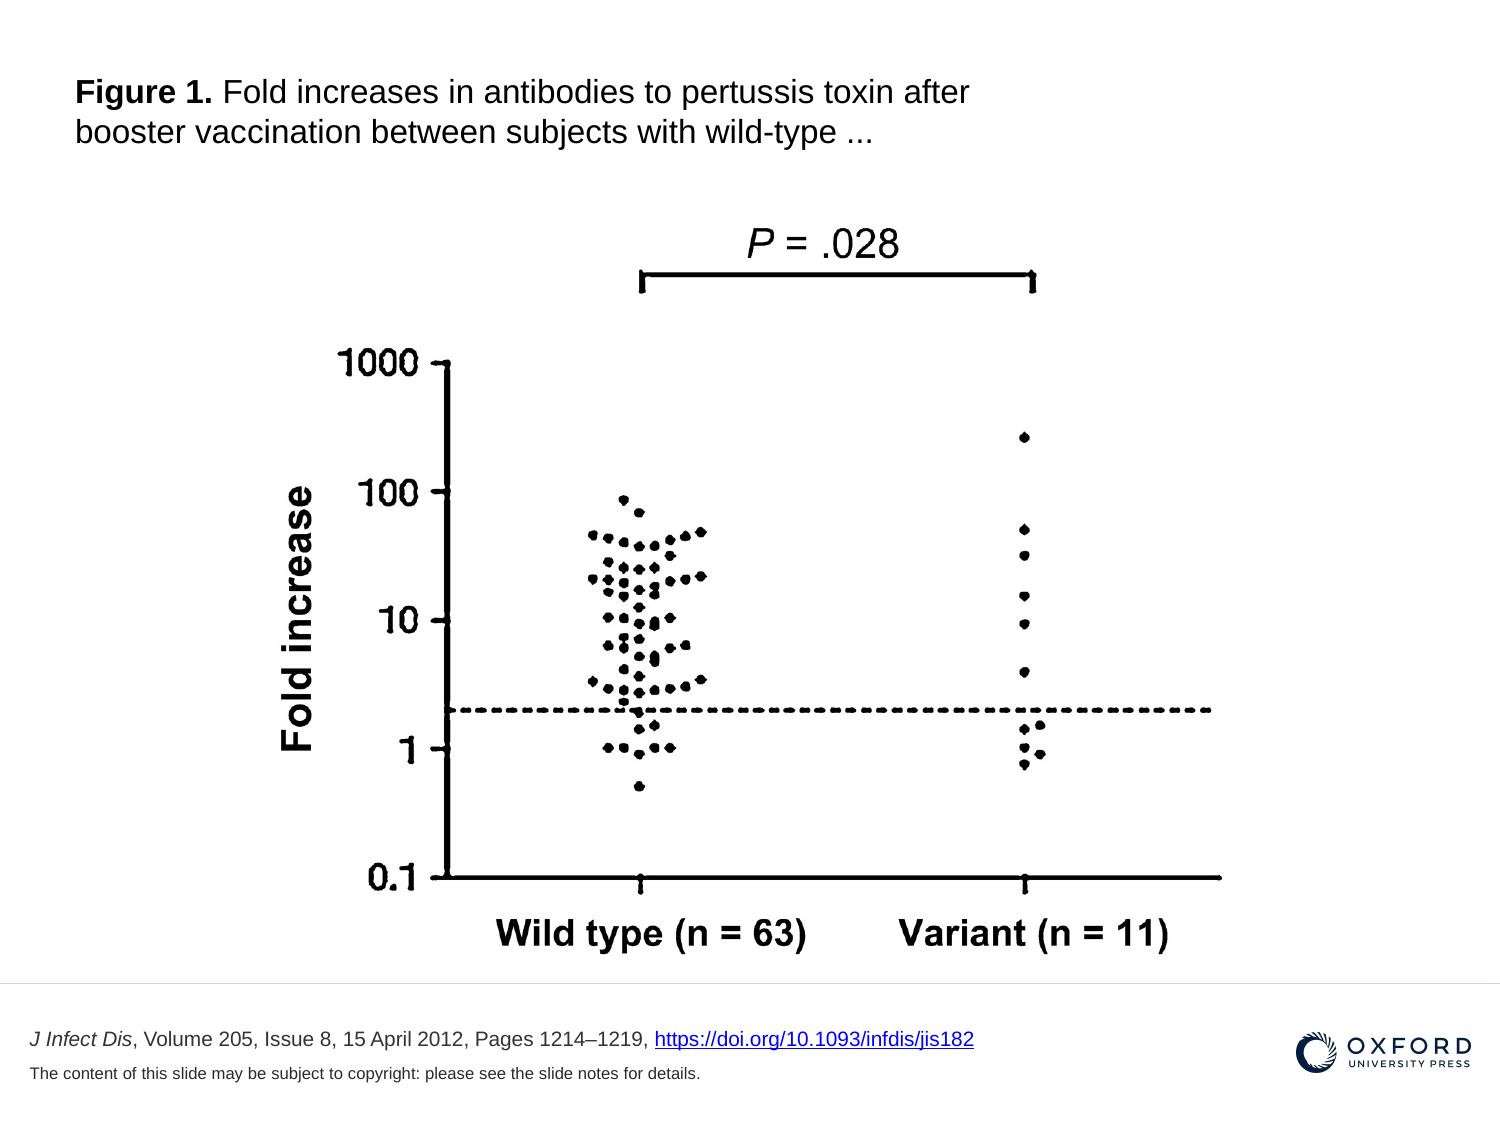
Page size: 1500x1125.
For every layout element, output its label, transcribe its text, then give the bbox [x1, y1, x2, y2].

footer J Infect Dis, Volume 205, Issue 8, 15 April 2012, Pages 1214–1219, https://doi.org/10.1093/infdis/jis182 The content of this slide may be subject to copyright: please see the slide notes for details. [0, 983, 1260, 1125]
picture [276, 224, 1225, 957]
picture [1296, 1032, 1471, 1073]
title Figure 1. Fold increases in antibodies to pertussis toxin after booster vaccination between subjects with wild-type ... [75, 69, 1078, 171]
